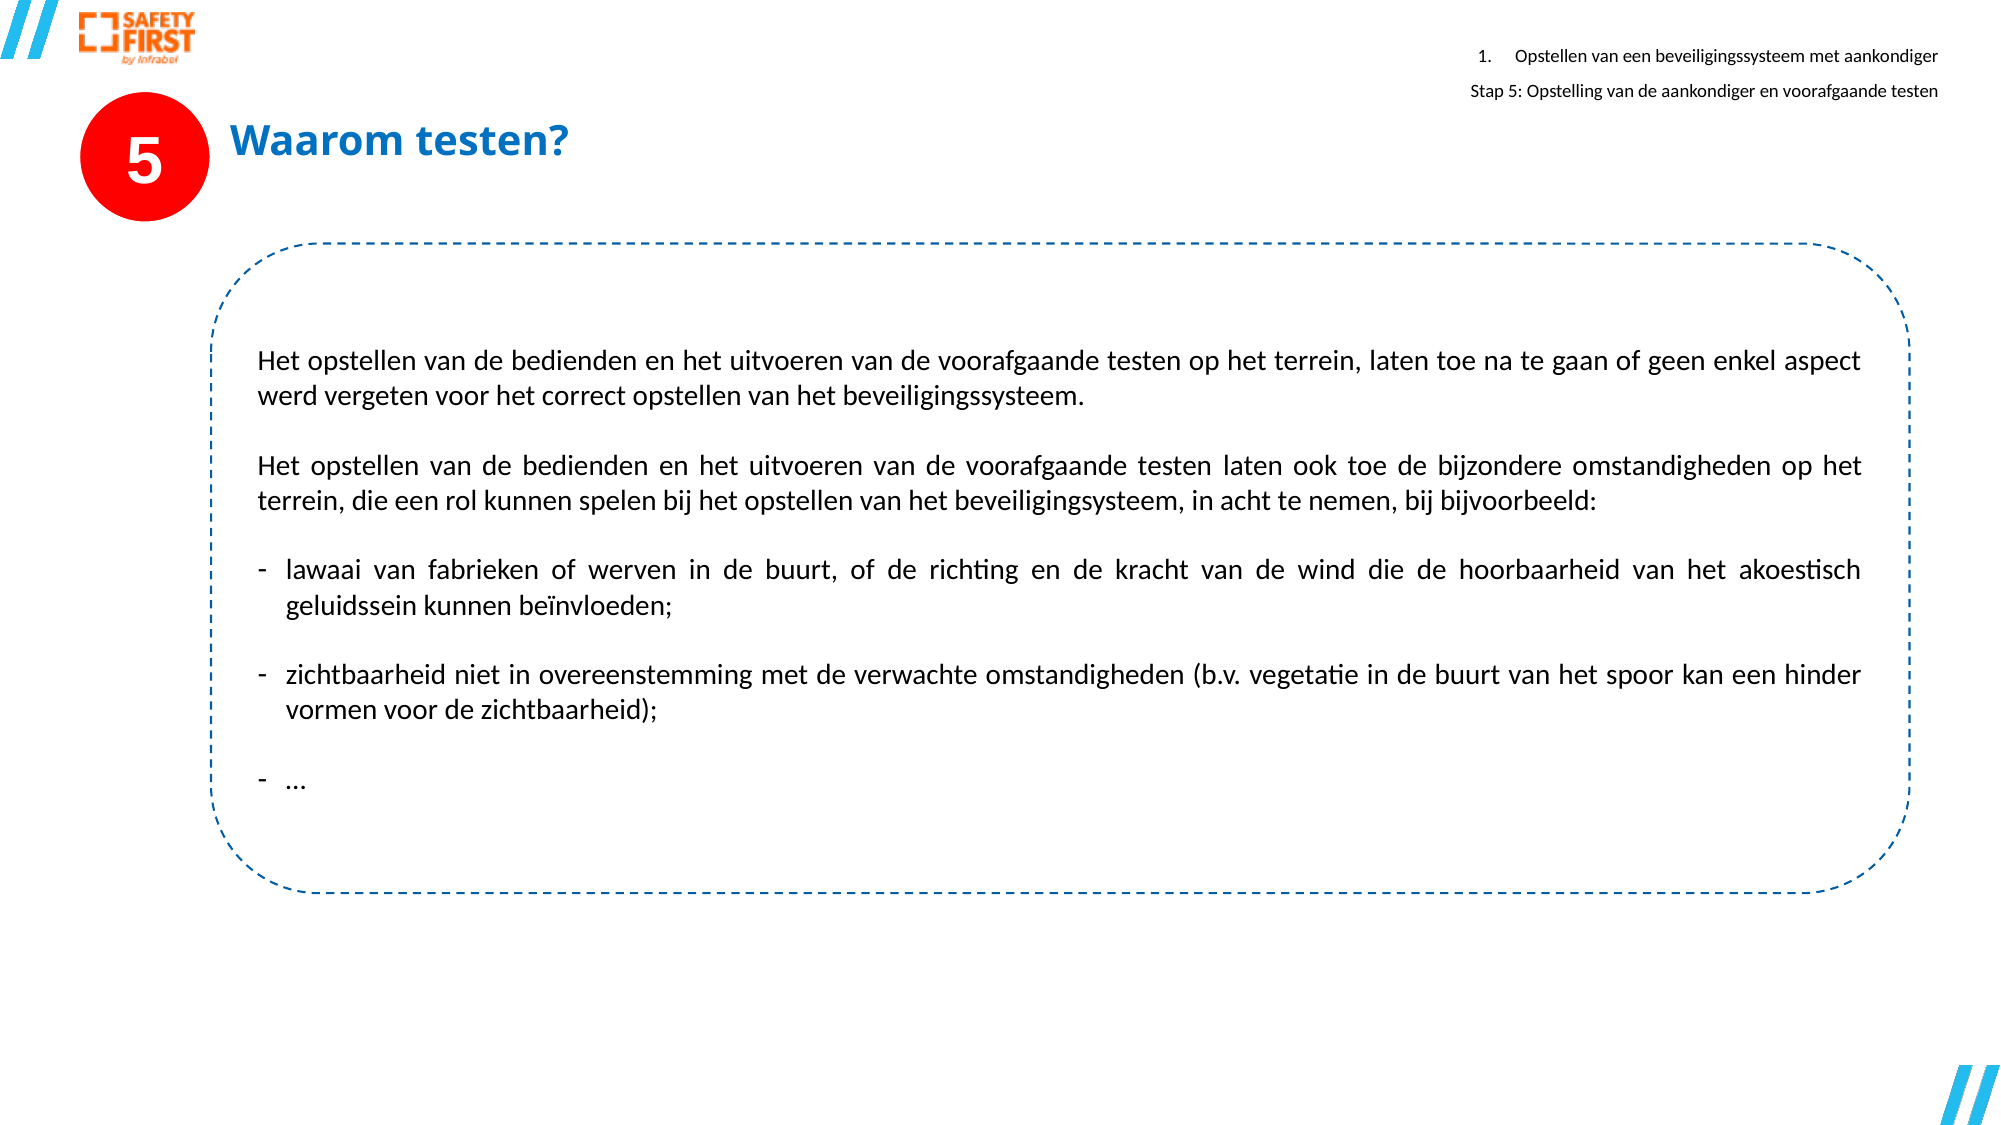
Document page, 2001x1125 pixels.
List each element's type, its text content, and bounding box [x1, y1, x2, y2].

picture [79, 12, 195, 65]
text_box Waarom testen? [229, 113, 1553, 197]
text_box 5 [77, 88, 213, 225]
text_box Opstellen van een beveiligingssysteem met aankondiger Stap 5: Opstelling van de aankondiger en voorafgaande testen [1425, 36, 1953, 114]
picture [1940, 1065, 2000, 1125]
text_box Het opstellen van de bedienden en het uitvoeren van de voorafgaande testen op het terrein, laten toe na te gaan of geen enkel aspect werd vergeten voor het correct opstellen van het beveiligingssysteem. Het opstellen van de bedienden en het uitvoeren van de voorafgaande testen laten ook toe de bijzondere omstandigheden op het terrein, die een rol kunnen spelen bij het opstellen van het beveiligingsysteem, in acht te nemen, bij bijvoorbeeld: lawaai van fabrieken of werven in de buurt, of de richting en de kracht van de wind die de hoorbaarheid van het akoestisch geluidssein kunnen beïnvloeden; zichtbaarheid niet in overeenstemming met de verwachte omstandigheden (b.v. vegetatie in de buurt van het spoor kan een hinder vormen voor de zichtbaarheid); … [211, 243, 1910, 894]
picture [0, 0, 59, 59]
